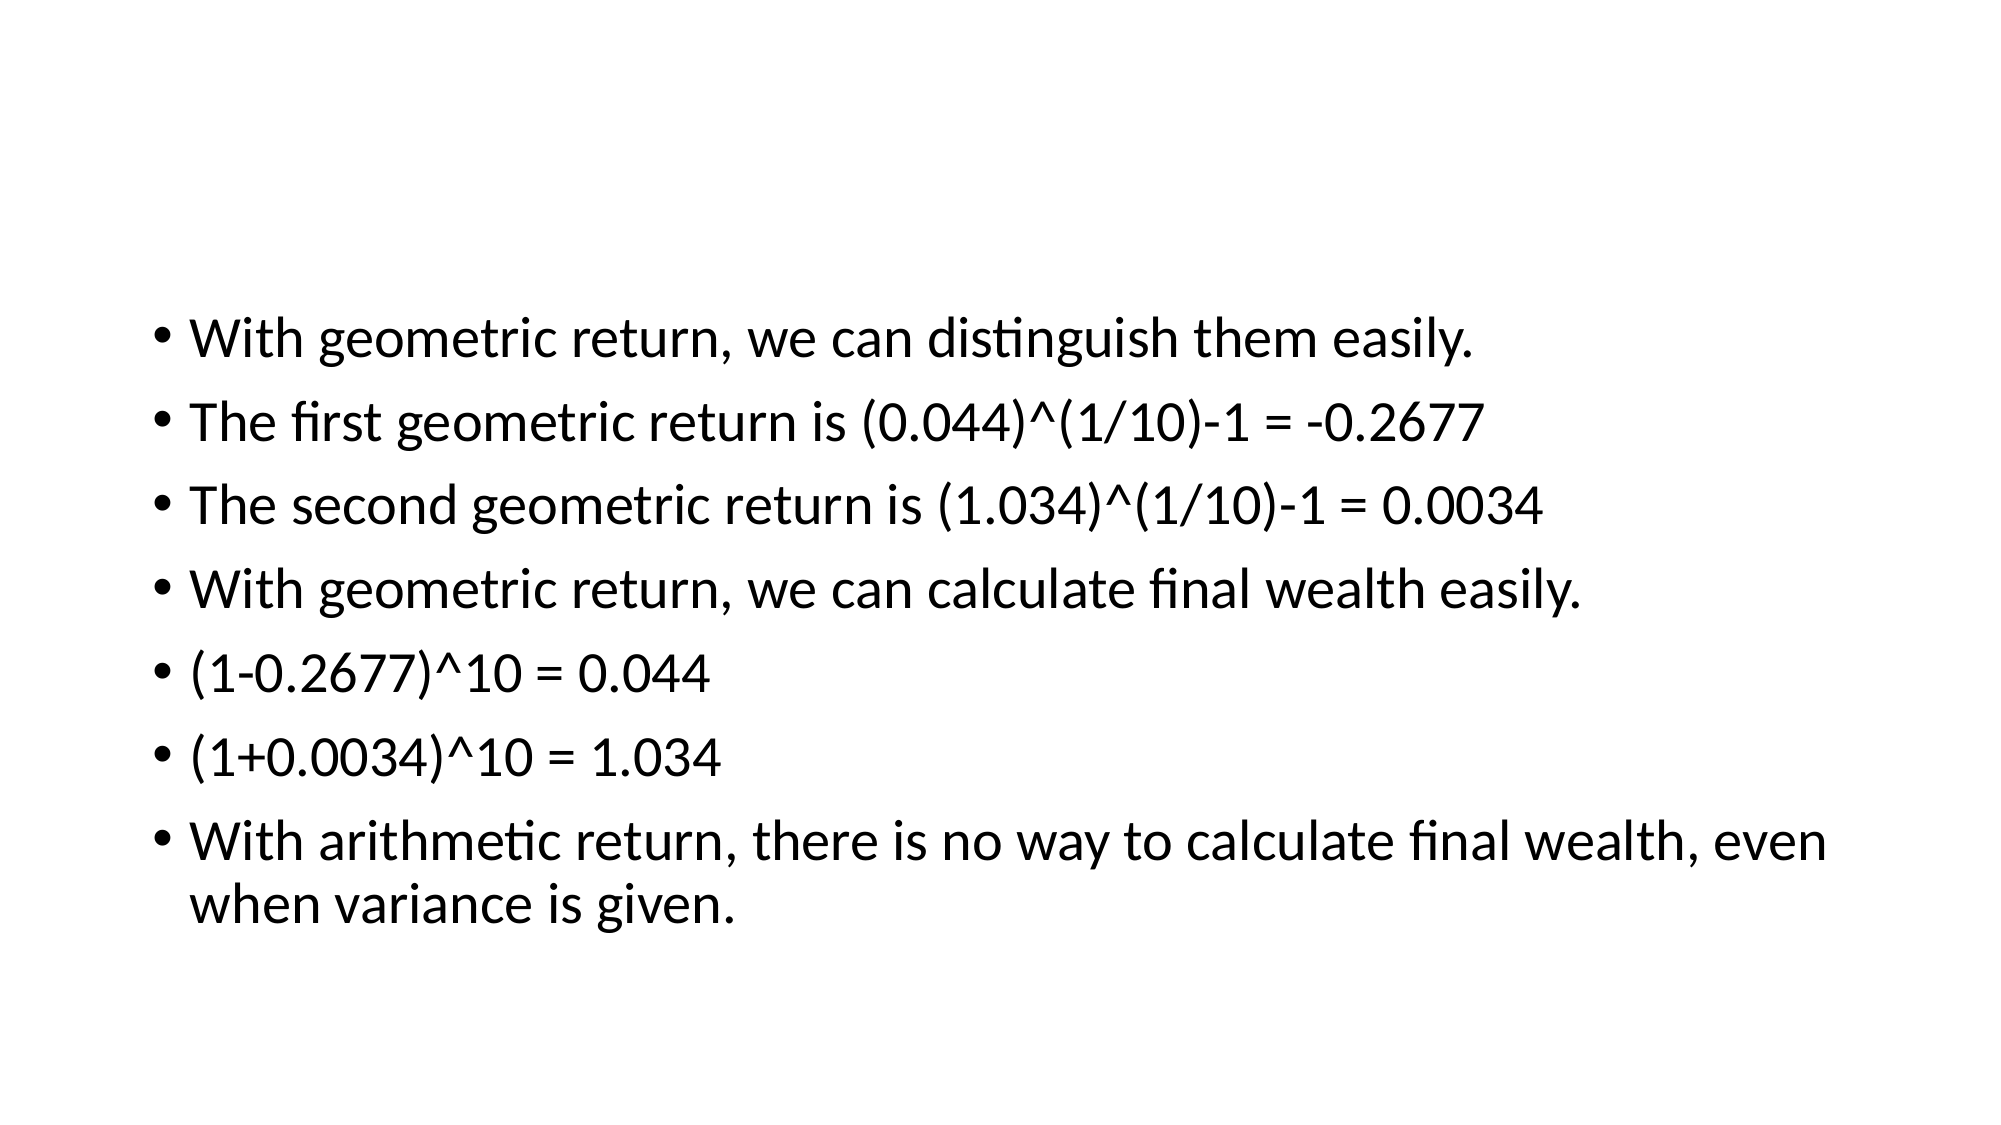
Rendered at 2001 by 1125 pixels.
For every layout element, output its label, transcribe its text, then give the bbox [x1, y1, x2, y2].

list With geometric return, we can distinguish them easily. The first geometric return is (0.044)^(1/10)-1 = -0.2677 The second geometric return is (1.034)^(1/10)-1 = 0.0034 With geometric return, we can calculate final wealth easily. (1-0.2677)^10 = 0.044 (1+0.0034)^10 = 1.034 With arithmetic return, there is no way to calculate final wealth, even when variance is given. [137, 299, 1863, 1014]
